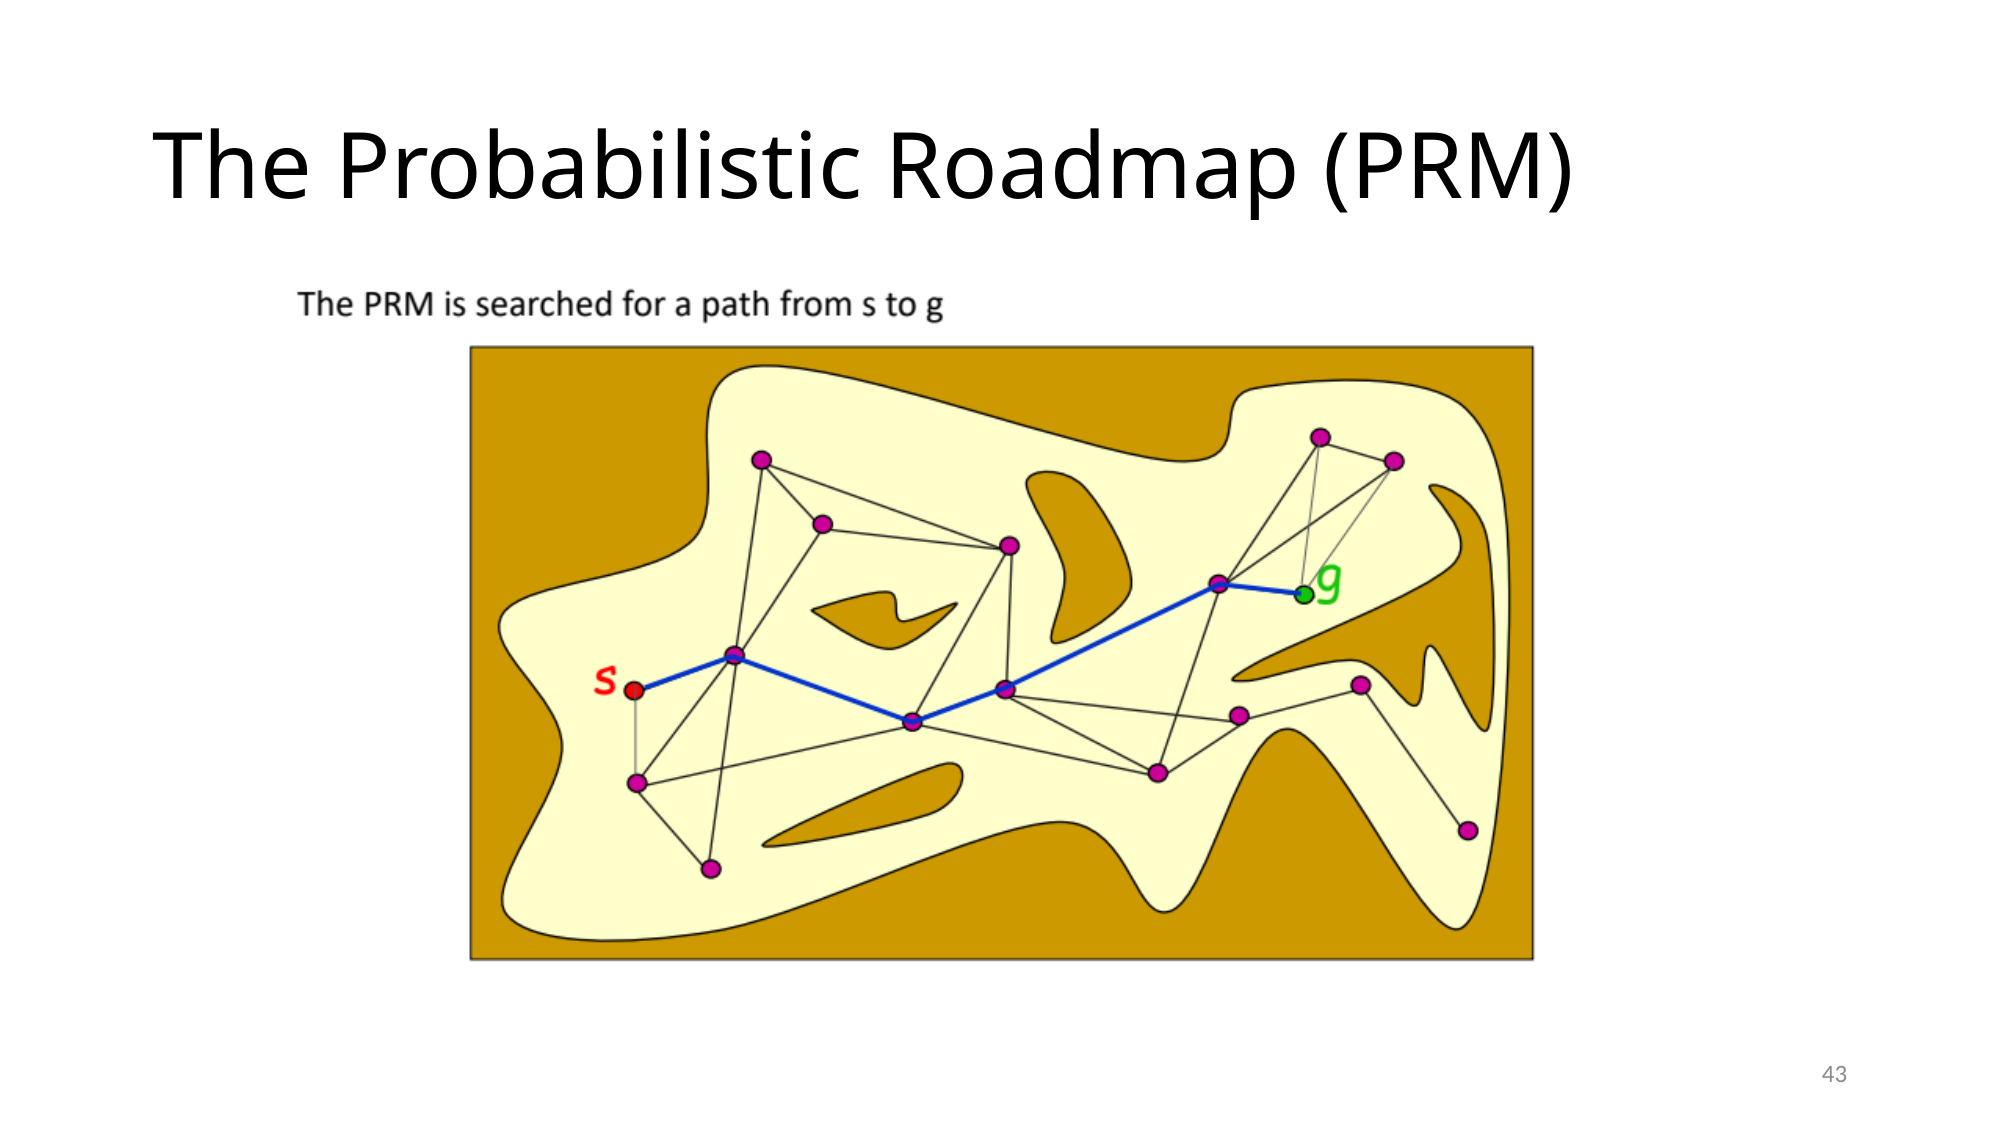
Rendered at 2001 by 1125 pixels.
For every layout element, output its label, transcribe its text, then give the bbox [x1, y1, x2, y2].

slide_number 43 [1412, 1042, 1863, 1103]
title The Probabilistic Roadmap (PRM) [137, 59, 1863, 278]
picture [249, 277, 1750, 985]
